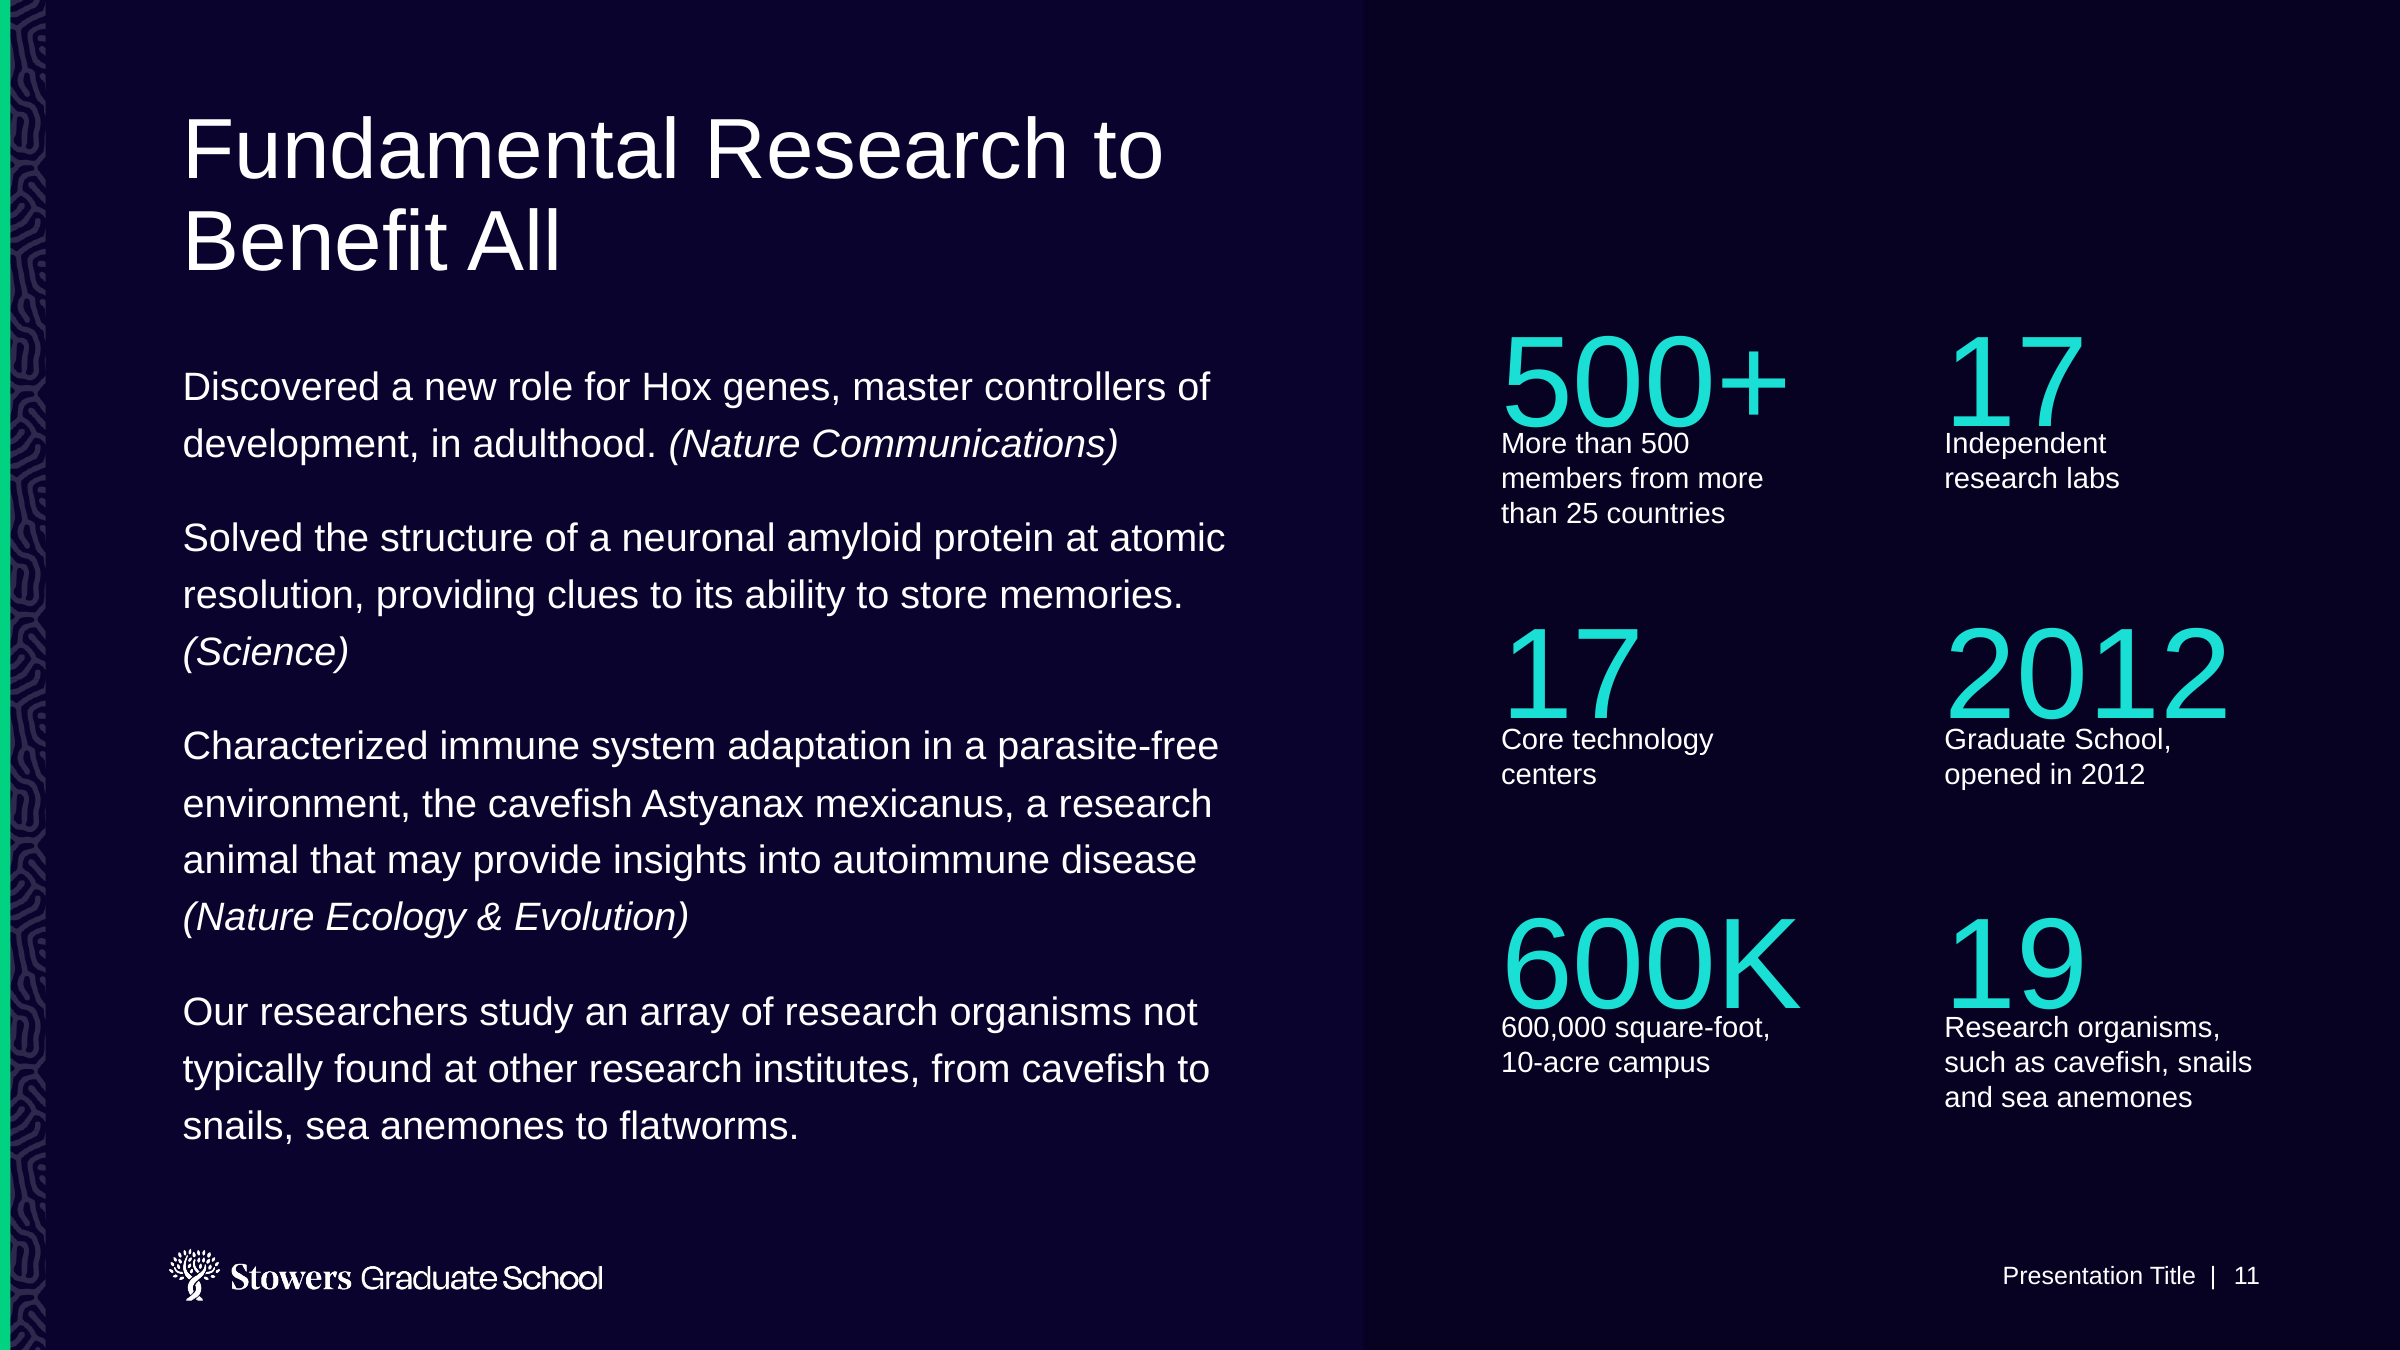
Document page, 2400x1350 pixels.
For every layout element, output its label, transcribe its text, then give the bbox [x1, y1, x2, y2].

list 600,000 square-foot, 10-acre campus [1501, 1008, 1861, 1159]
list More than 500 members from more than 25 countries [1501, 424, 1861, 575]
list Research organisms, such as cavefish, snails and sea anemones [1944, 1008, 2305, 1159]
slide_number 11 [2233, 1238, 2302, 1311]
list 2012 [1944, 575, 2305, 709]
list 17 [1944, 266, 2305, 417]
list Discovered a new role for Hox genes, master controllers of development, in adulthood. (Nature Communications) Solved the structure of a neuronal amyloid protein at atomic resolution, providing clues to its ability to store memories. (Science) Characterized immune system adaptation in a parasite-free environment, the cavefish Astyanax mexicanus, a research animal that may provide insights into autoimmune disease (Nature Ecology & Evolution) Our researchers study an array of research organisms not typically found at other research institutes, from cavefish to snails, sea anemones to flatworms. [182, 351, 1319, 1200]
picture [169, 1248, 602, 1301]
list 19 [1944, 871, 2305, 999]
list 600K [1501, 871, 1861, 999]
title Fundamental Research to Benefit All [182, 104, 1319, 299]
list Independent research labs [1944, 424, 2305, 575]
list Graduate School, opened in 2012 [1944, 720, 2305, 871]
list Core technology centers [1501, 720, 1861, 871]
list 17 [1501, 575, 1861, 709]
list 500+ [1501, 266, 1861, 417]
